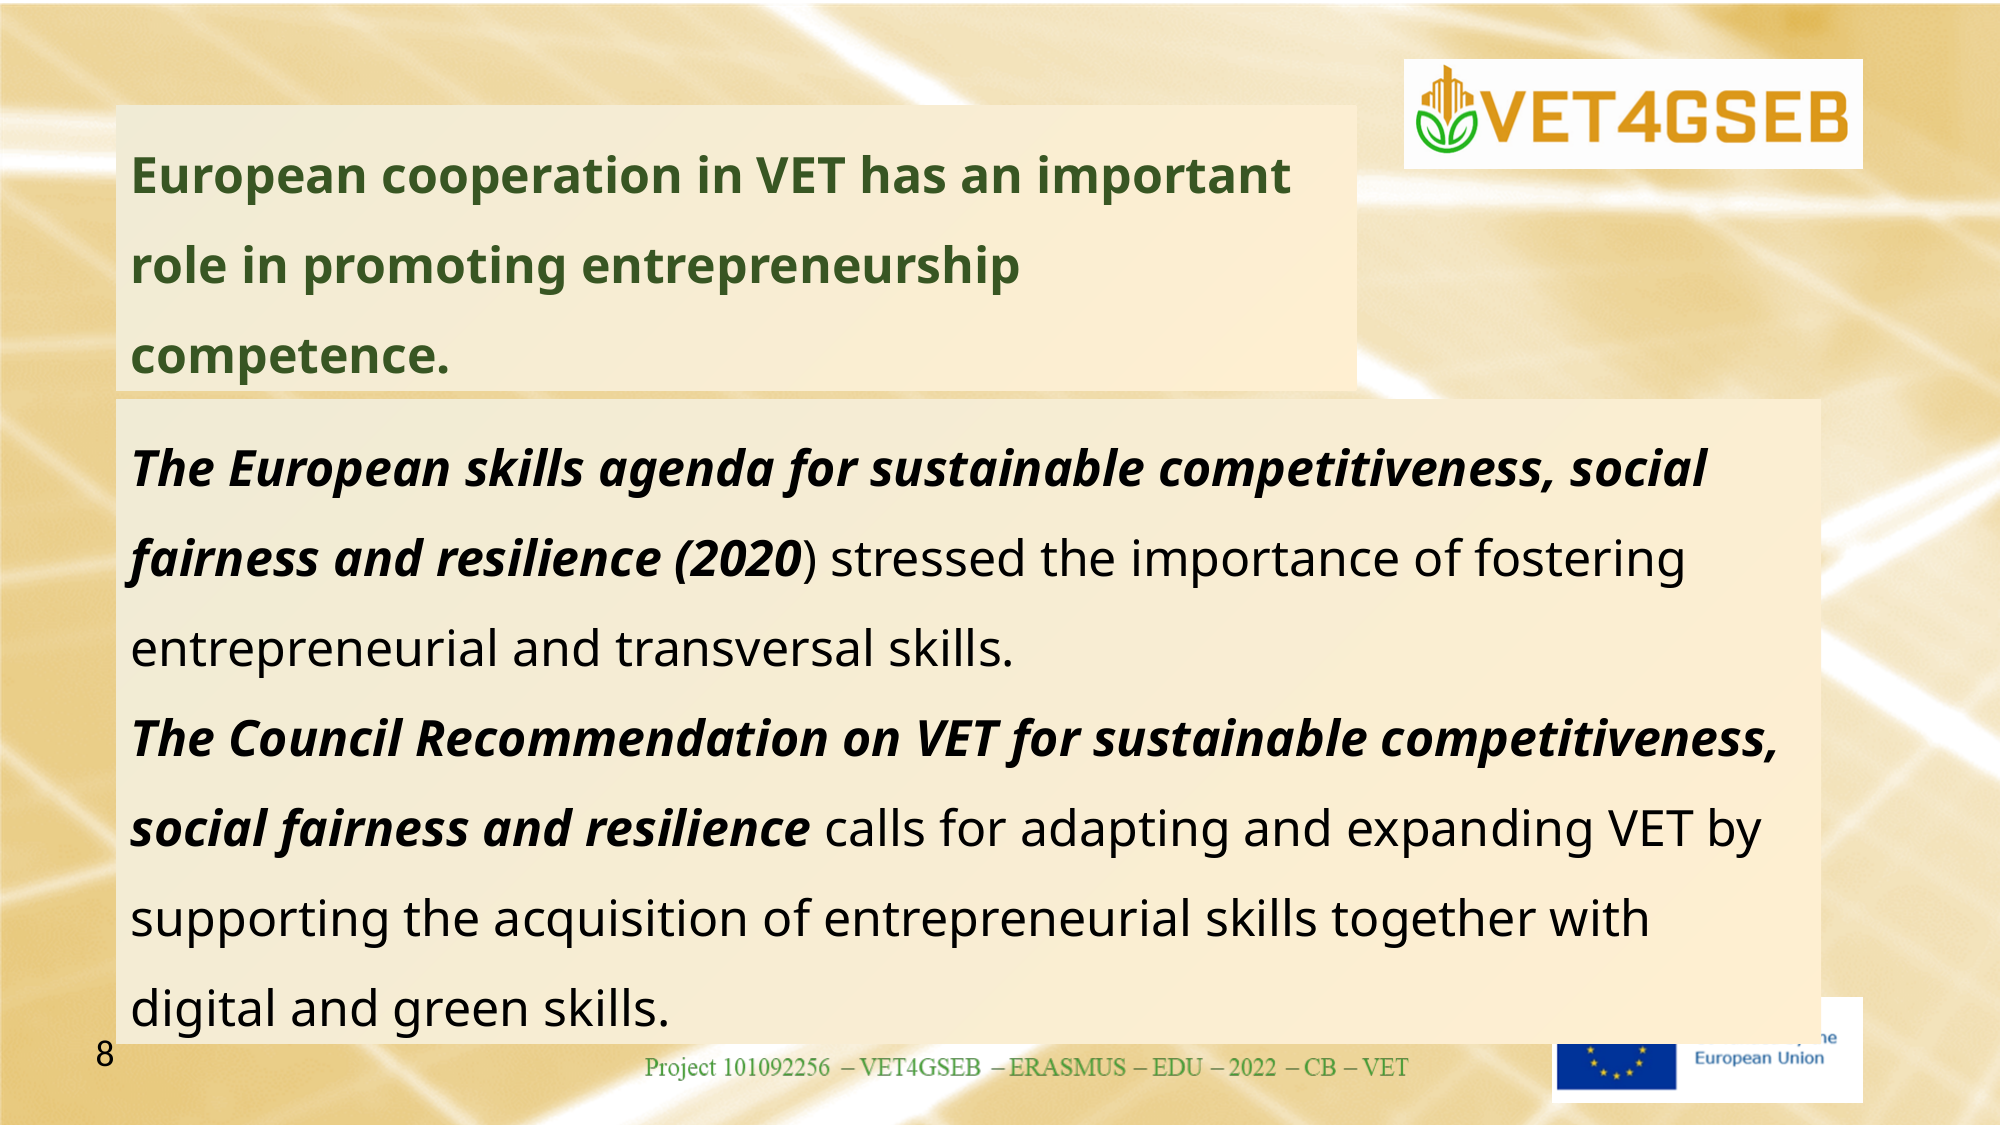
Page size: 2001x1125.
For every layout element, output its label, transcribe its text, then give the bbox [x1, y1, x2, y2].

text_box The European skills agenda for sustainable competitiveness, social fairness and resilience (2020) stressed the importance of fostering entrepreneurial and transversal skills. The Council Recommendation on VET for sustainable competitiveness, social fairness and resilience calls for adapting and expanding VET by supporting the acquisition of entrepreneurial skills together with digital and green skills. [116, 399, 1822, 1044]
text_box European cooperation in VET has an important role in promoting entrepreneurship competence. [116, 105, 1357, 391]
picture [0, 3, 2000, 1125]
